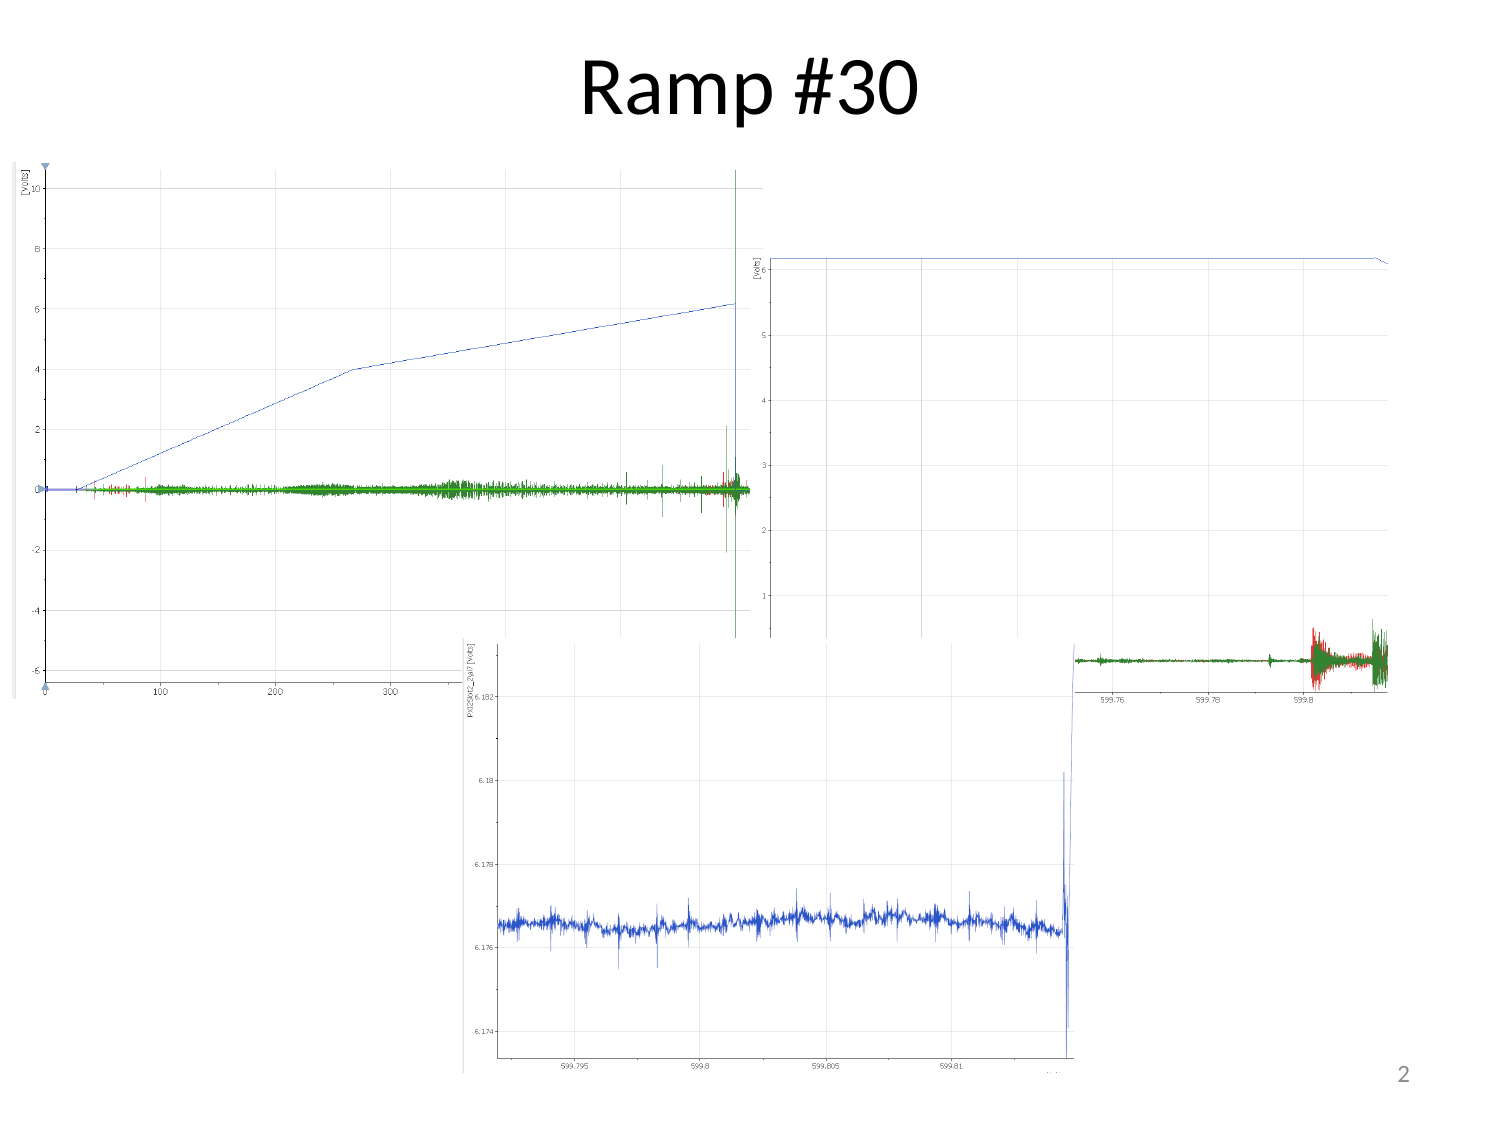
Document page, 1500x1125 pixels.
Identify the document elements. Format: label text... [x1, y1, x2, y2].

title Ramp #30 [75, 0, 1425, 175]
picture [12, 162, 1388, 1073]
slide_number 2 [1074, 1042, 1425, 1103]
